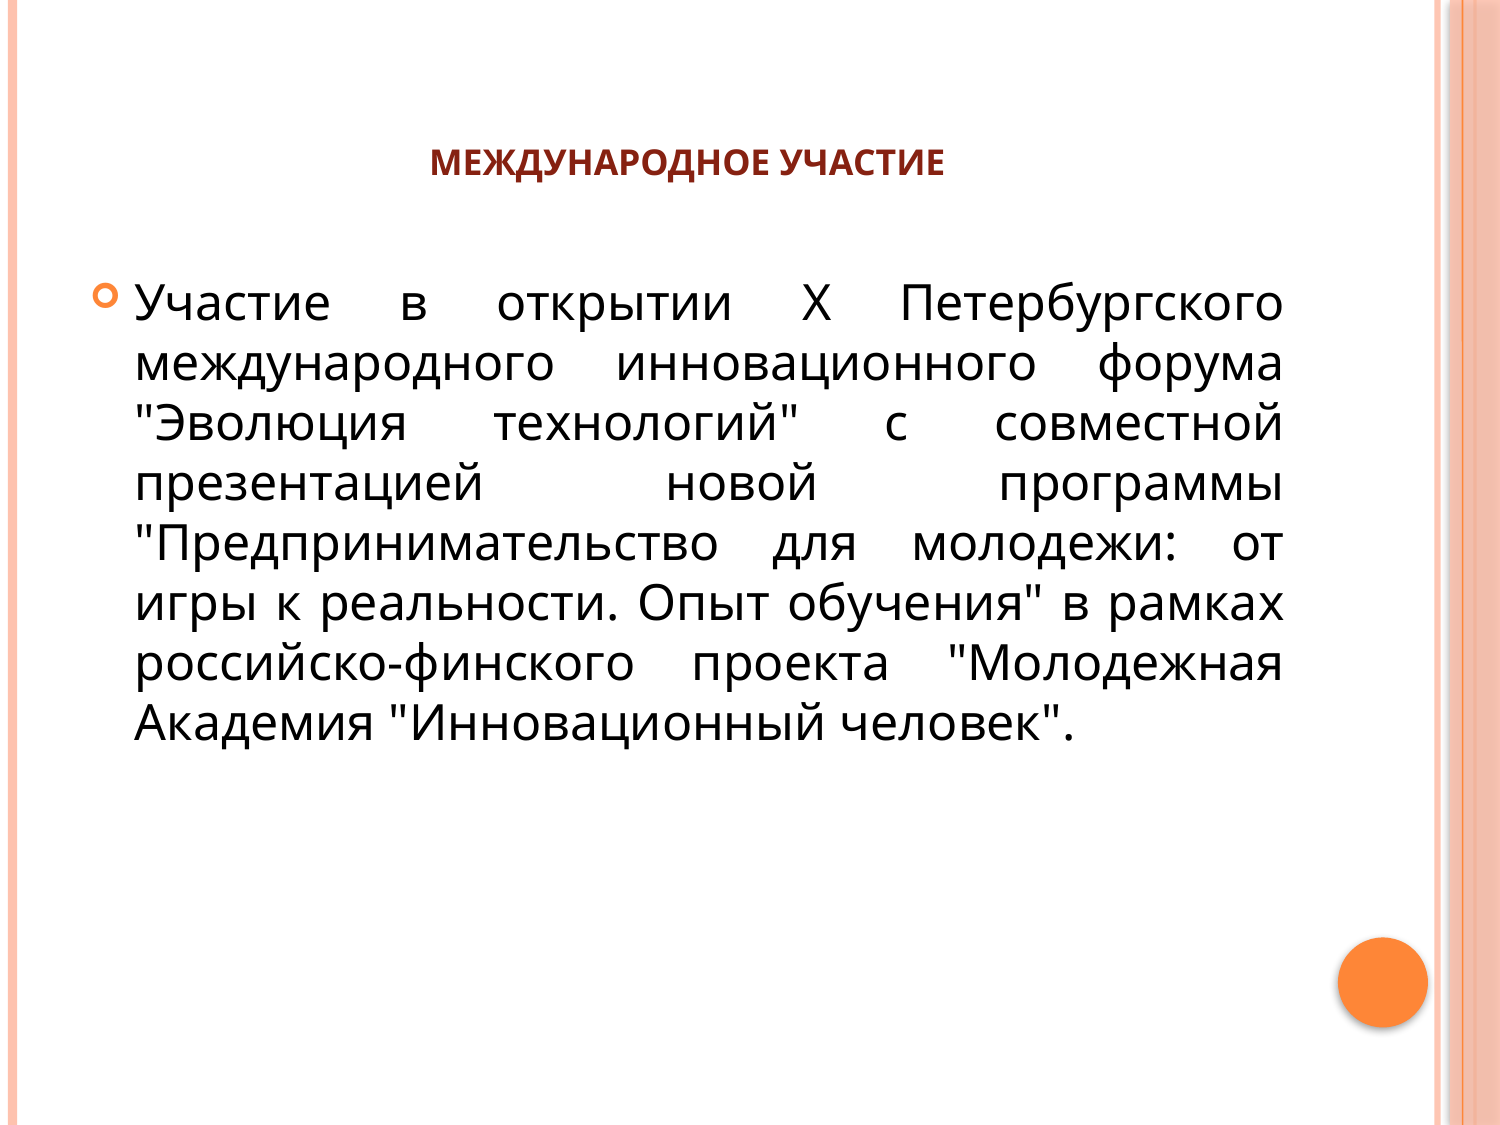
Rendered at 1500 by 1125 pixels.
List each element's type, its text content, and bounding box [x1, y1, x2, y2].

title Международное участие [75, 45, 1300, 233]
list Участие в открытии X Петербургского международного инновационного форума "Эволюция технологий" с совместной презентацией новой программы "Предпринимательство для молодежи: от игры к реальности. Опыт обучения" в рамках российско-финского проекта "Молодежная Академия "Инновационный человек". [75, 262, 1300, 1062]
